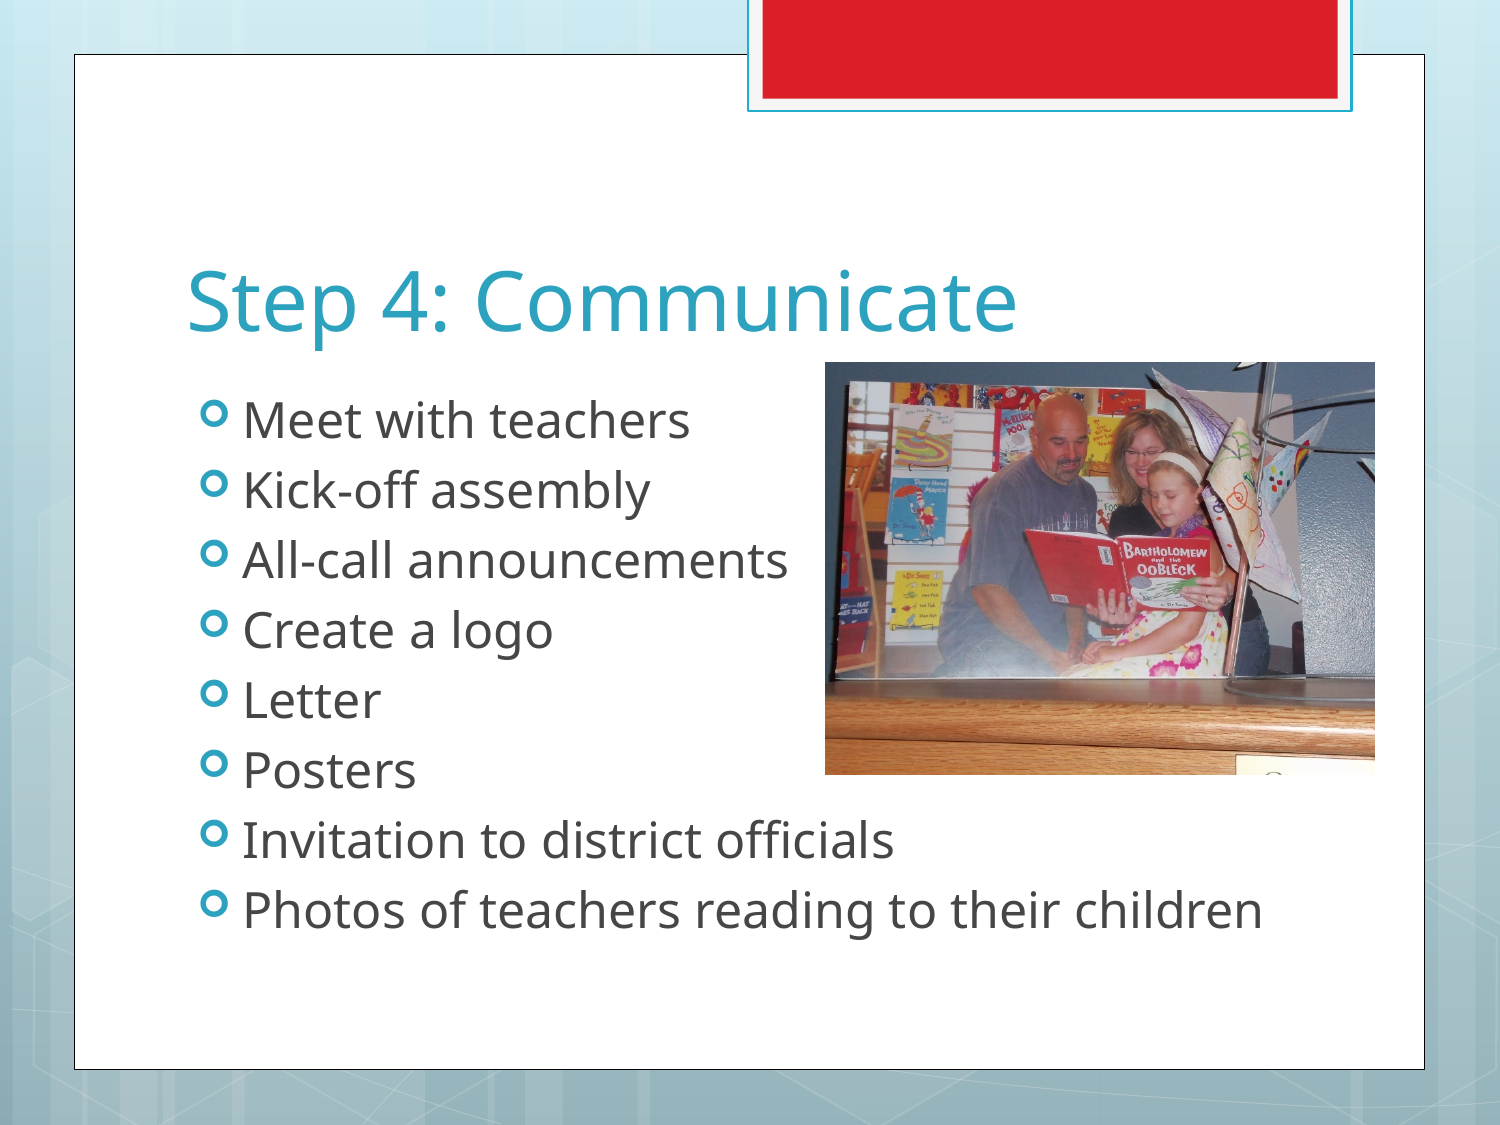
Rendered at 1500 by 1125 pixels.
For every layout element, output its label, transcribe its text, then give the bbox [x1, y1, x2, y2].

list Meet with teachers Kick-off assembly All-call announcements Create a logo Letter Posters Invitation to district officials Photos of teachers reading to their children [171, 381, 1325, 957]
picture [824, 362, 1376, 776]
title Step 4: Communicate [171, 168, 1324, 357]
